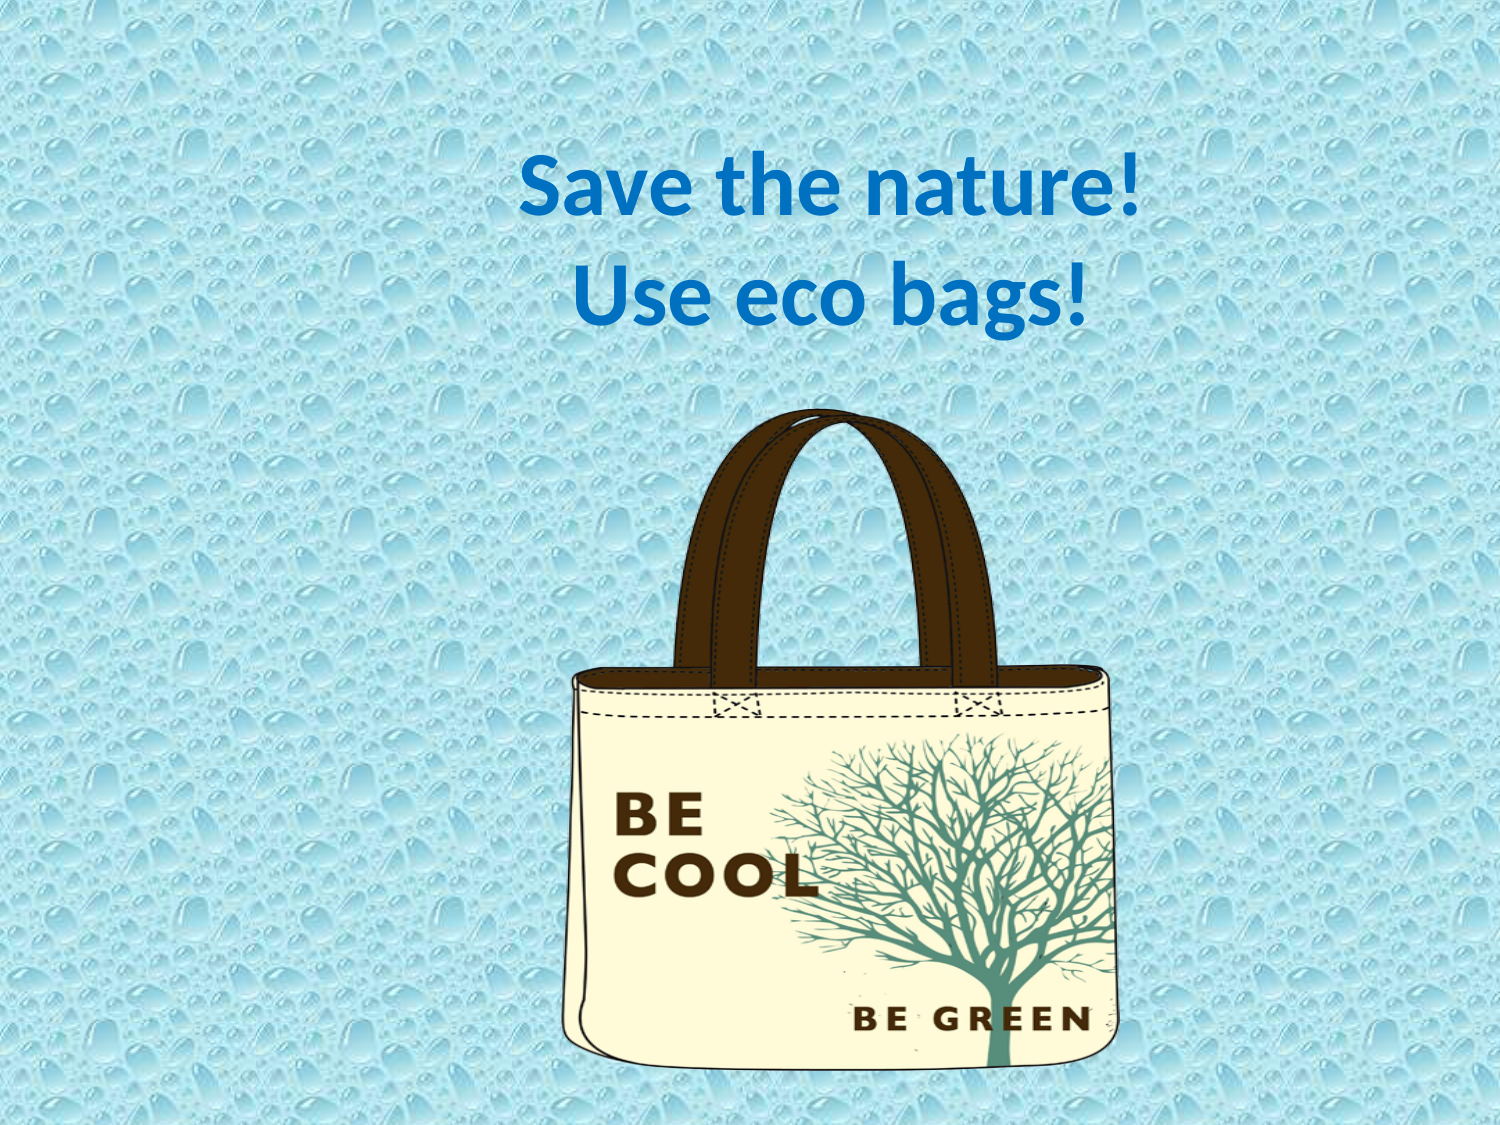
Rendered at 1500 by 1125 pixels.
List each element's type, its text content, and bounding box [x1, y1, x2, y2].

title Save the nature! Use eco bags! [194, 113, 1470, 355]
picture [0, 0, 1500, 1125]
